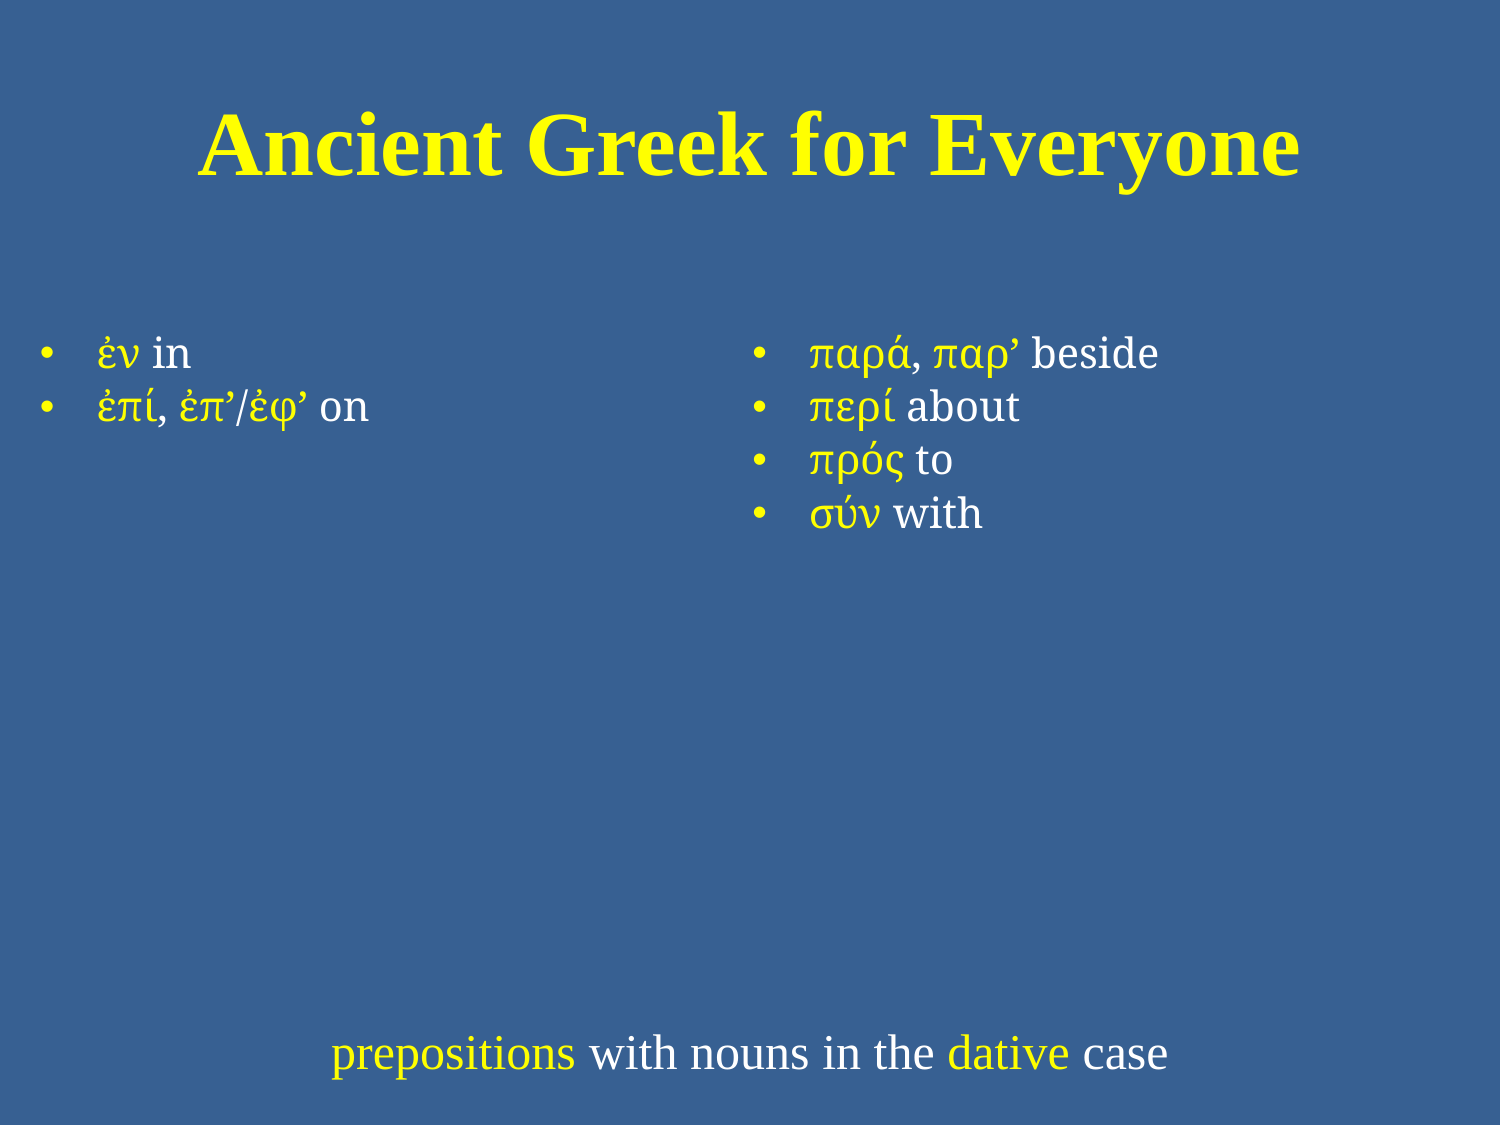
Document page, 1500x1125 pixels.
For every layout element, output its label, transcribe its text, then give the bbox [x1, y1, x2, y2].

list παρά, παρ’ beside περί about πρός to σύν with [737, 324, 1475, 1000]
list ἐν in ἐπί, ἐπ’/ἐφ’ on [24, 324, 737, 1000]
text_box prepositions with nouns in the dative case [99, 1012, 1400, 1088]
title Ancient Greek for Everyone [75, 45, 1425, 233]
